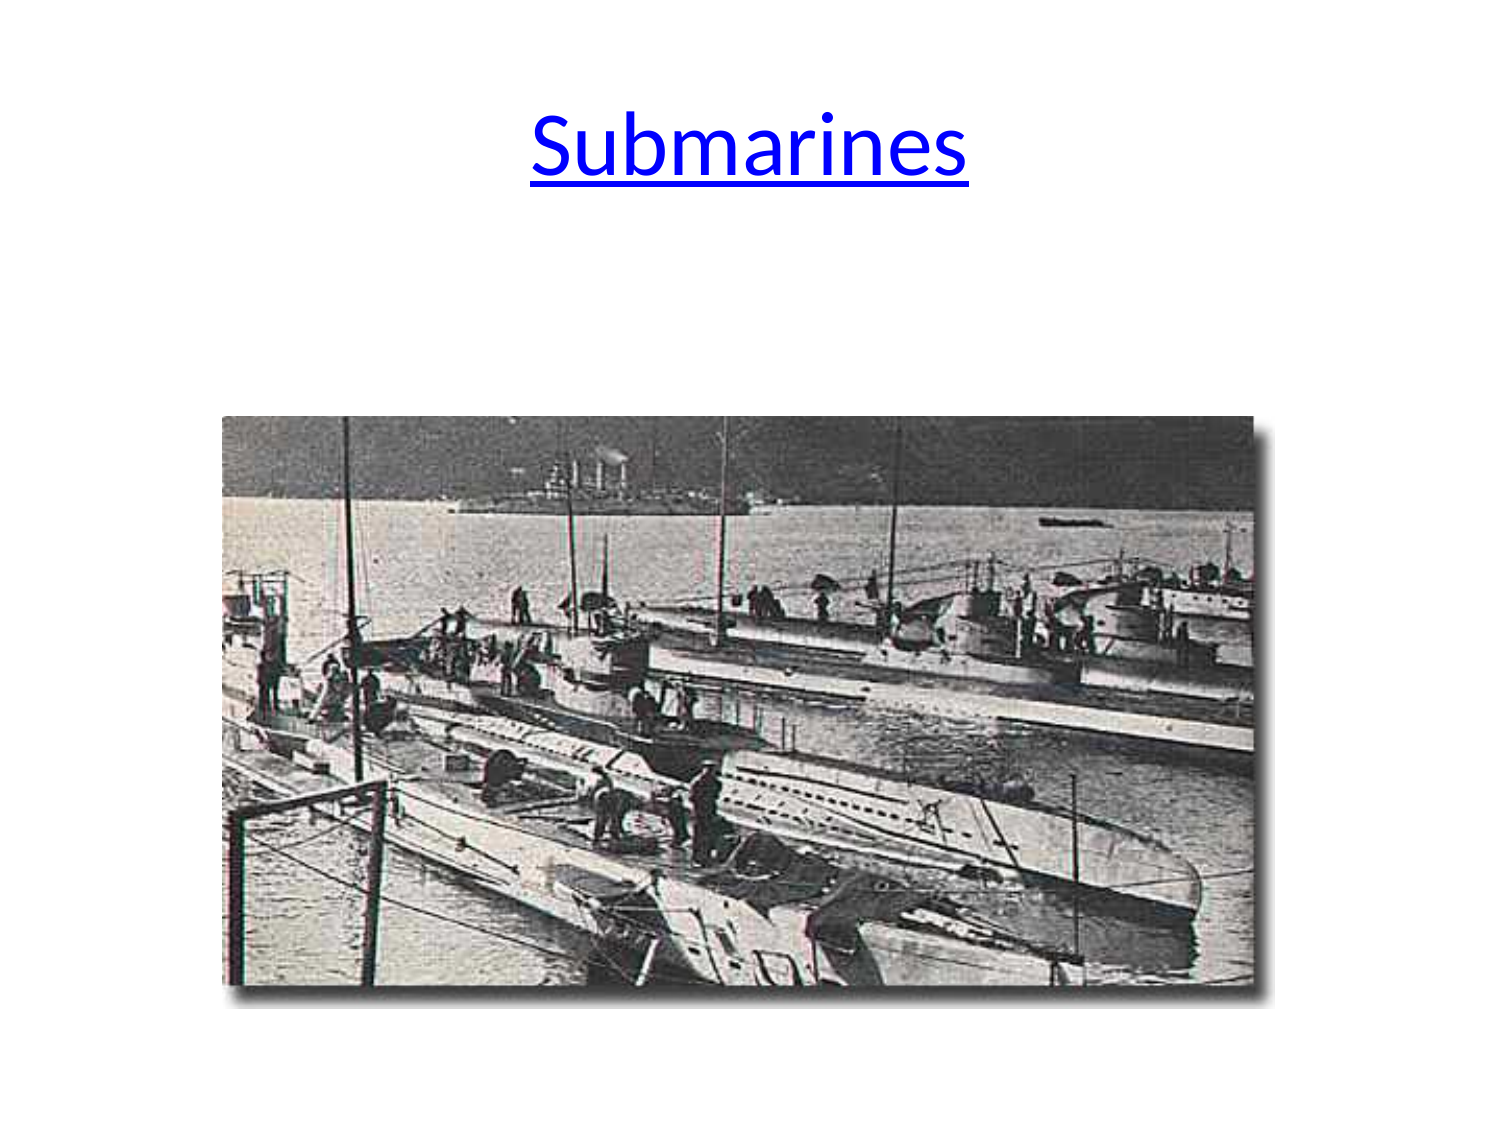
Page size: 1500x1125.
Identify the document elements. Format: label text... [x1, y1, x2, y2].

title Submarines [75, 45, 1425, 233]
picture [222, 416, 1276, 1009]
